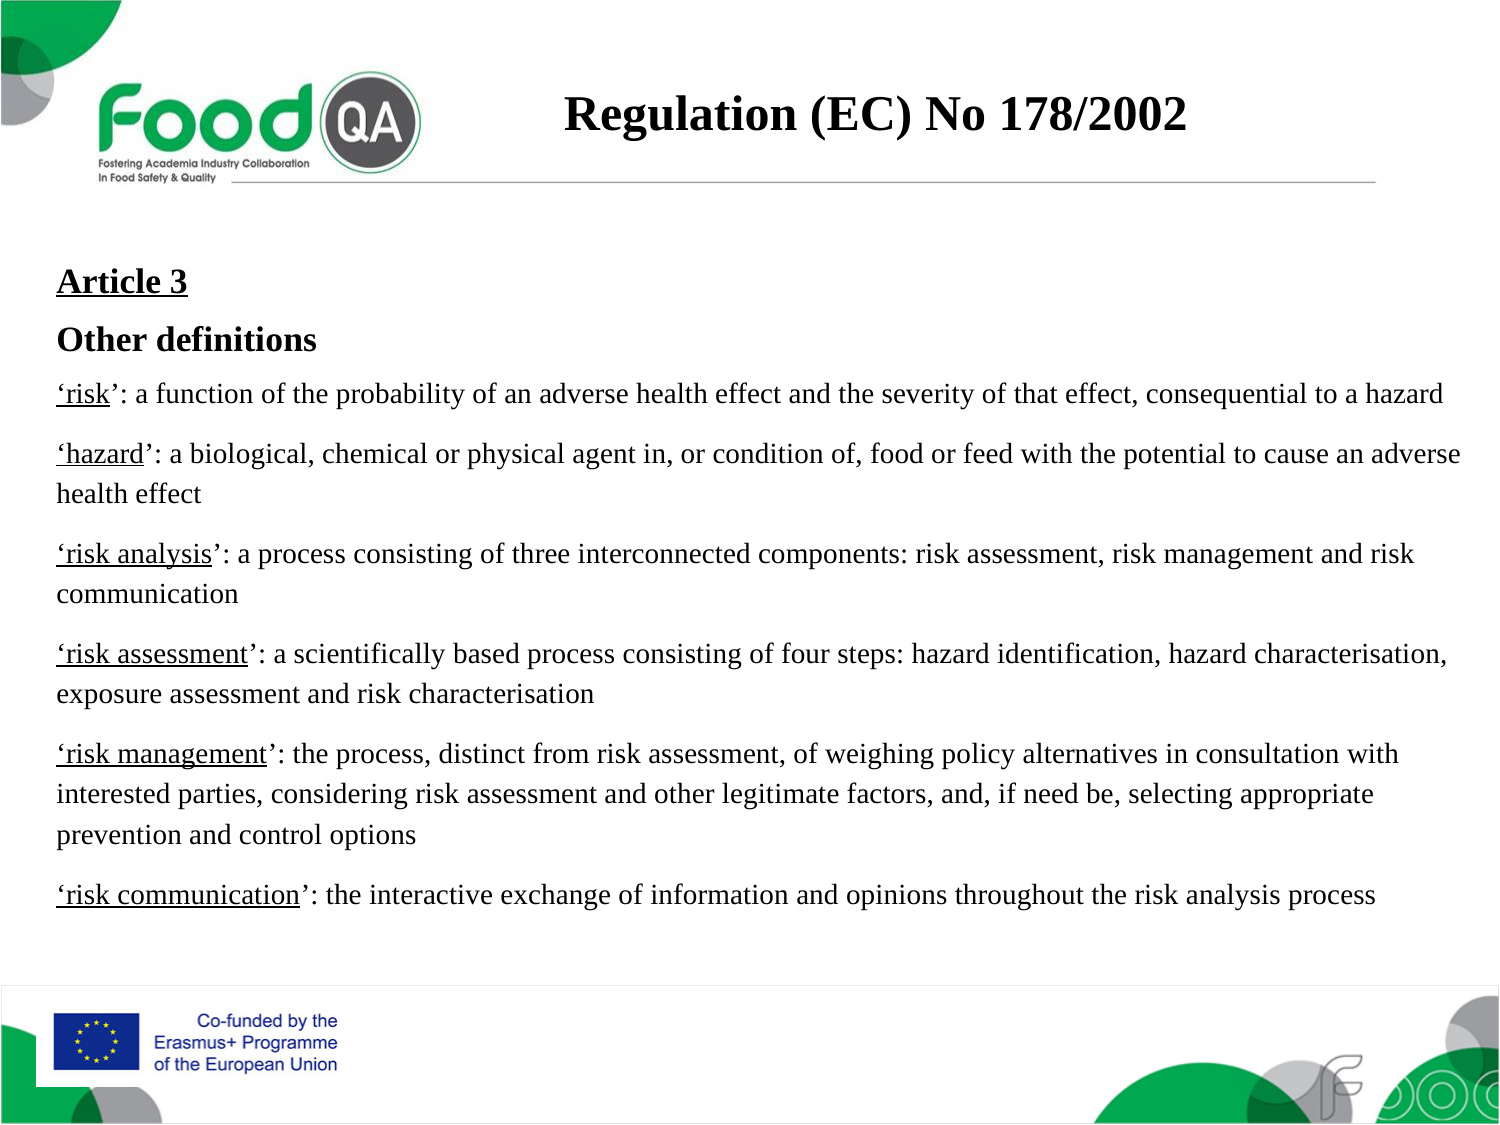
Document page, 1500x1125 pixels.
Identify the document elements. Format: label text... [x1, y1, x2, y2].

picture [0, 984, 1500, 1125]
list Article 3 Other definitions ‘risk’: a function of the probability of an adverse health effect and the severity of that effect, consequential to a hazard ‘hazard’: a biological, chemical or physical agent in, or condition of, food or feed with the potential to cause an adverse health effect ‘risk analysis’: a process consisting of three interconnected components: risk assessment, risk management and risk communication ‘risk assessment’: a scientifically based process consisting of four steps: hazard identification, hazard characterisation, exposure assessment and risk characterisation ‘risk management’: the process, distinct from risk assessment, of weighing policy alternatives in consultation with interested parties, considering risk assessment and other legitimate factors, and, if need be, selecting appropriate prevention and control options ‘risk communication’: the interactive exchange of information and opinions throughout the risk analysis process [41, 243, 1483, 933]
text_box Regulation (EC) No 178/2002 [549, 73, 1270, 148]
picture [0, 0, 1498, 190]
